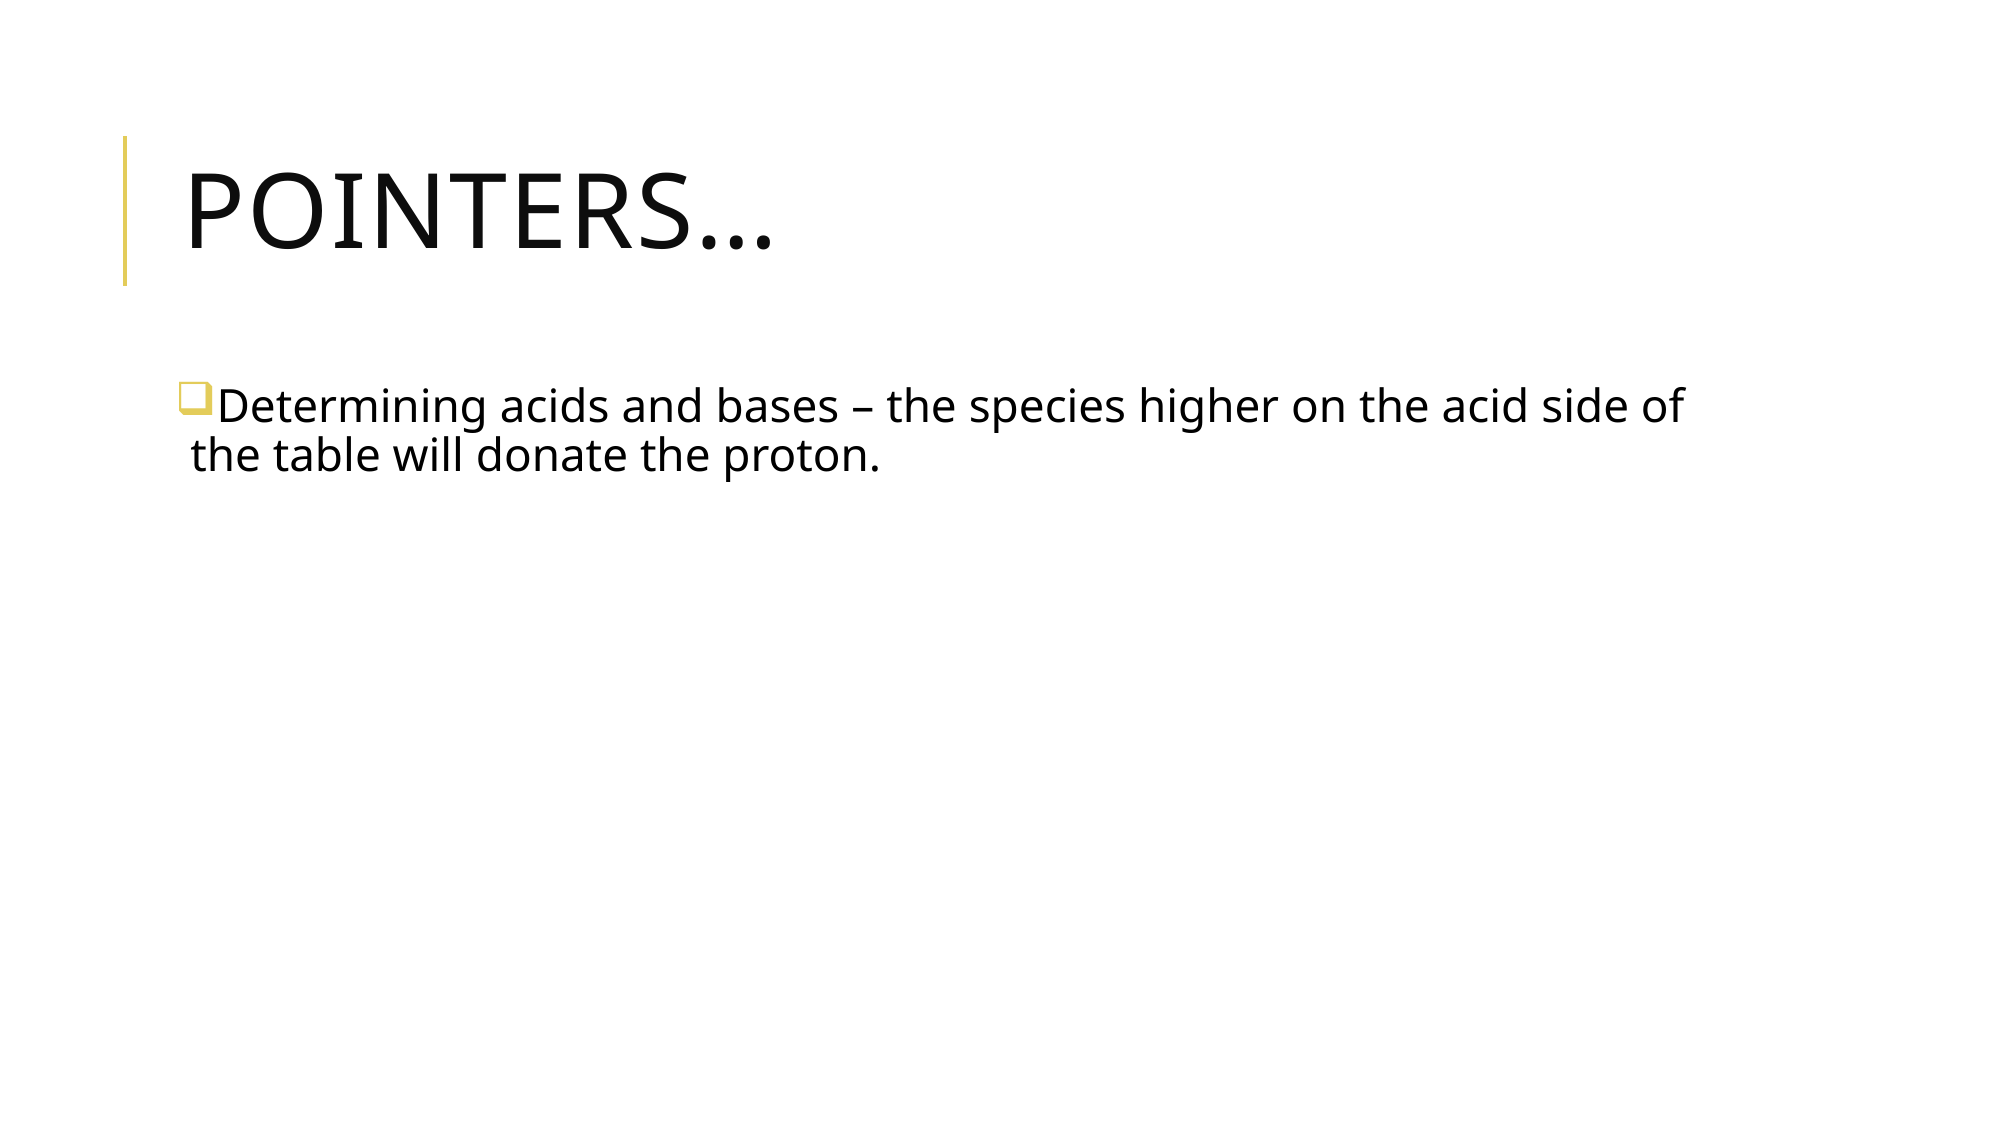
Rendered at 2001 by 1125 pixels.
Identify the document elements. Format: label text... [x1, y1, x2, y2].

list Determining acids and bases – the species higher on the acid side of the table will donate the proton. [168, 375, 1763, 1035]
title Pointers… [168, 96, 1763, 342]
